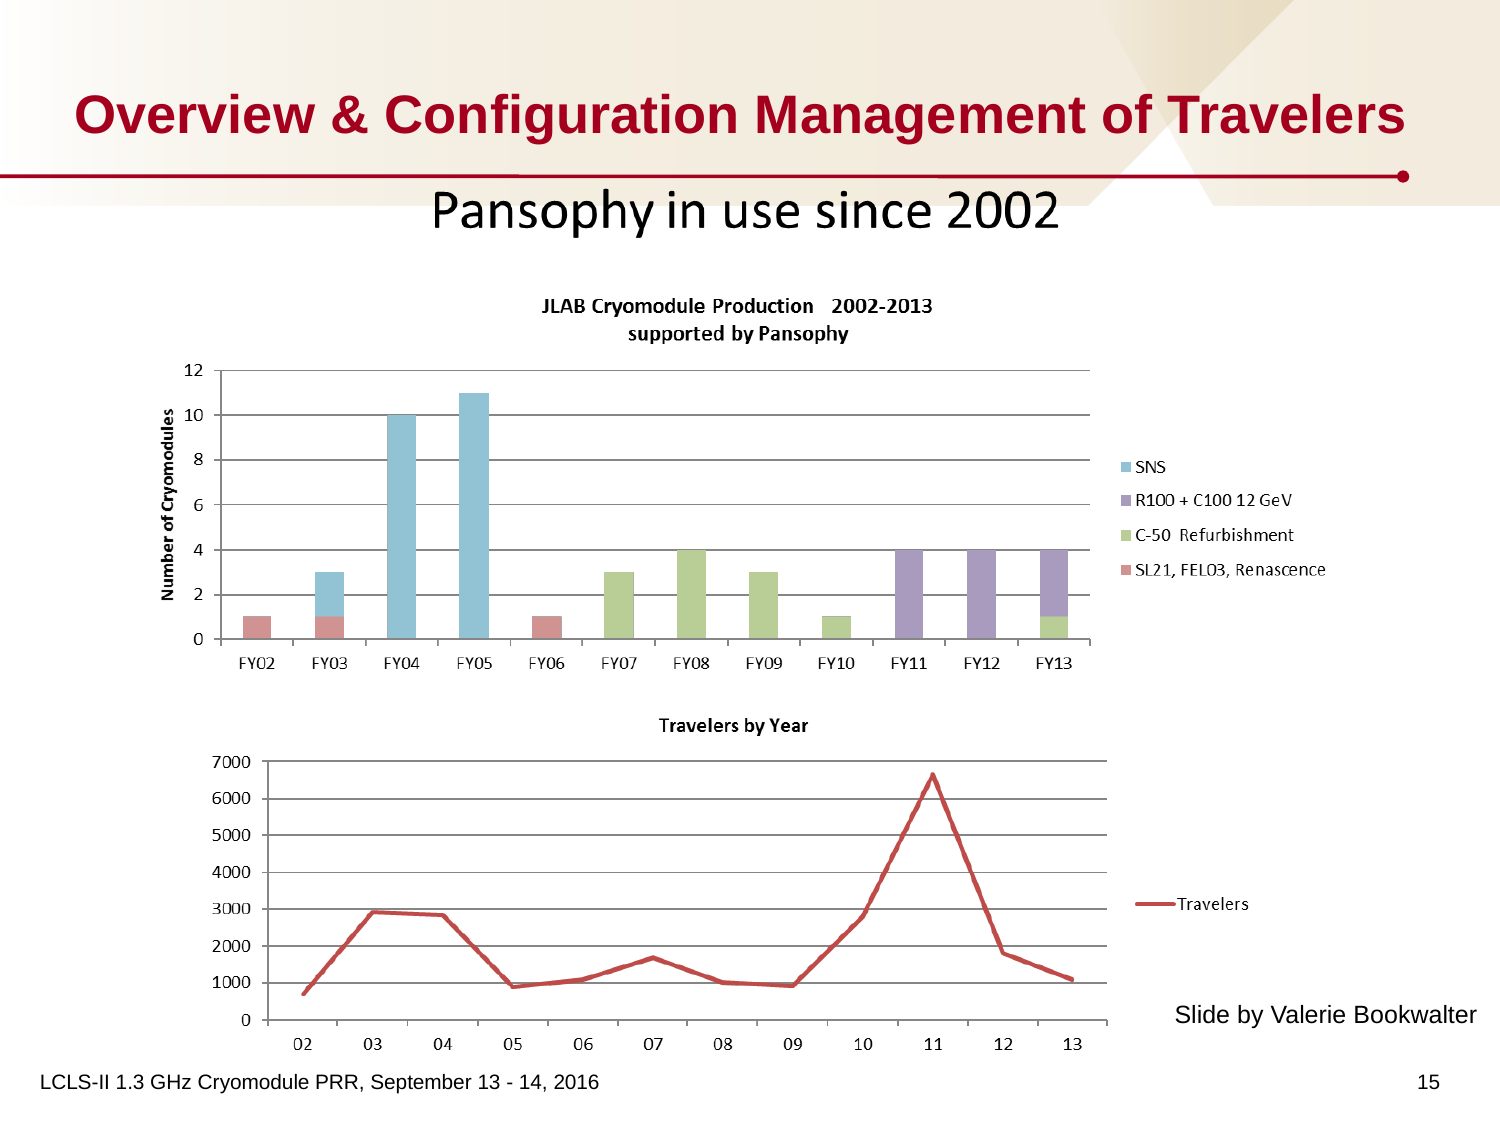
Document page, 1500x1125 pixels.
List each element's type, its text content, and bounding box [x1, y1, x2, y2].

footer LCLS-II 1.3 GHz Cryomodule PRR, September 13 - 14, 2016 [39, 1068, 602, 1108]
title Overview & Configuration Management of Travelers [74, 21, 1458, 145]
text_box Slide by Valerie Bookwalter [1365, 991, 1500, 1036]
slide_number 15 [1405, 1036, 1458, 1125]
picture [0, 0, 1500, 1067]
